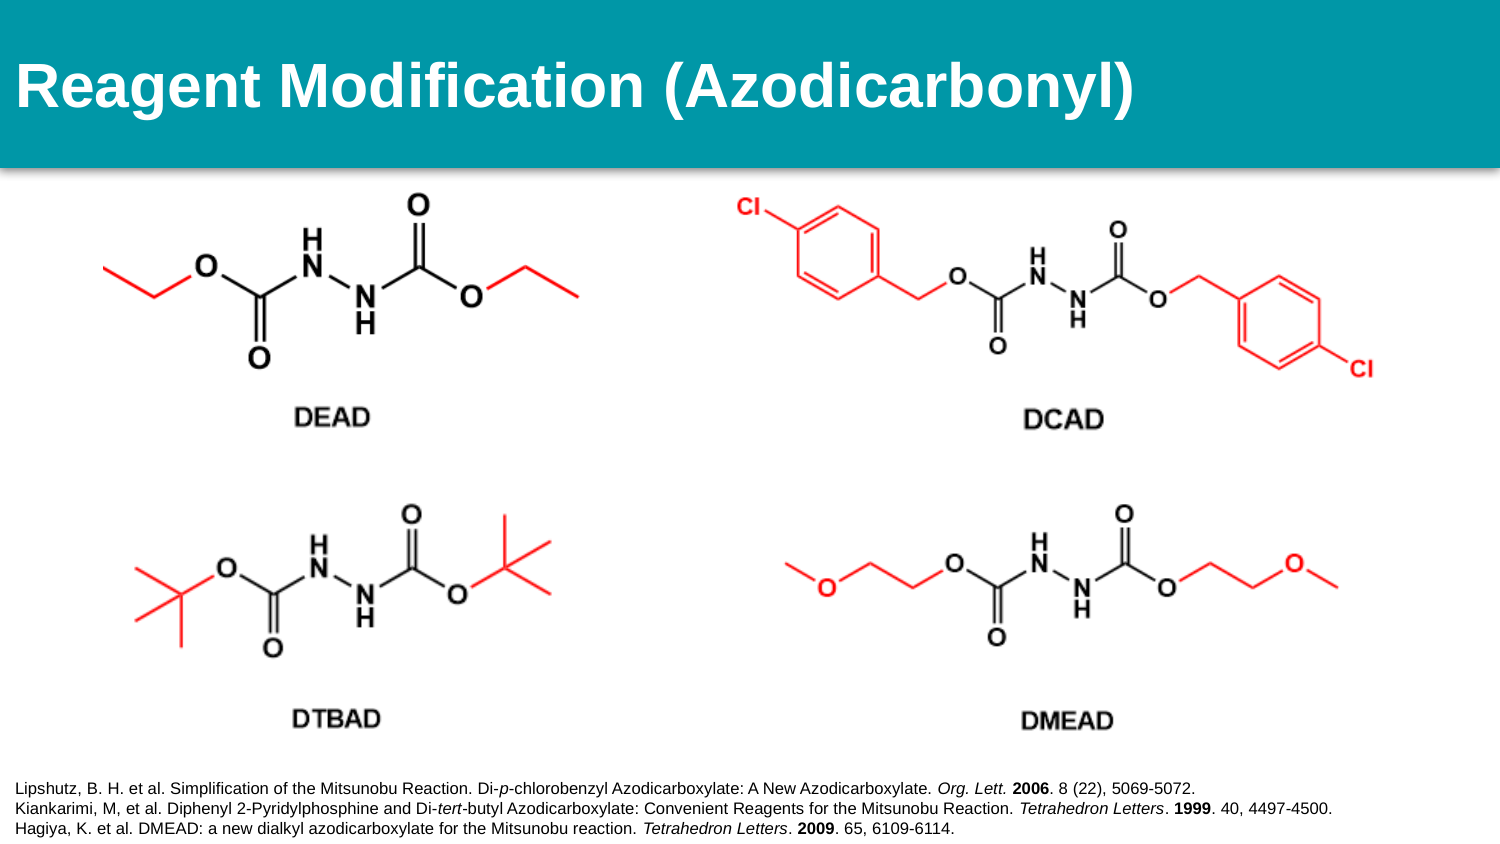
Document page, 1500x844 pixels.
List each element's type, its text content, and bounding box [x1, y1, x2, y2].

picture [770, 482, 1363, 744]
text_box Lipshutz, B. H. et al. Simplification of the Mitsunobu Reaction. Di-p-chlorobenzyl Azodicarboxylate: A New Azodicarboxylate. Org. Lett. 2006. 8 (22), 5069-5072. Kiankarimi, M, et al. Diphenyl 2-Pyridylphosphine and Di-tert-butyl Azodicarboxylate: Convenient Reagents for the Mitsunobu Reaction. Tetrahedron Letters. 1999. 40, 4497-4500. Hagiya, K. et al. DMEAD: a new dialkyl azodicarboxylate for the Mitsunobu reaction. Tetrahedron Letters. 2009. 65, 6109-6114. [0, 763, 1500, 844]
picture [102, 186, 582, 459]
picture [716, 177, 1404, 451]
picture [108, 479, 582, 743]
text_box Reagent Modification (Azodicarbonyl) [0, 0, 1500, 167]
